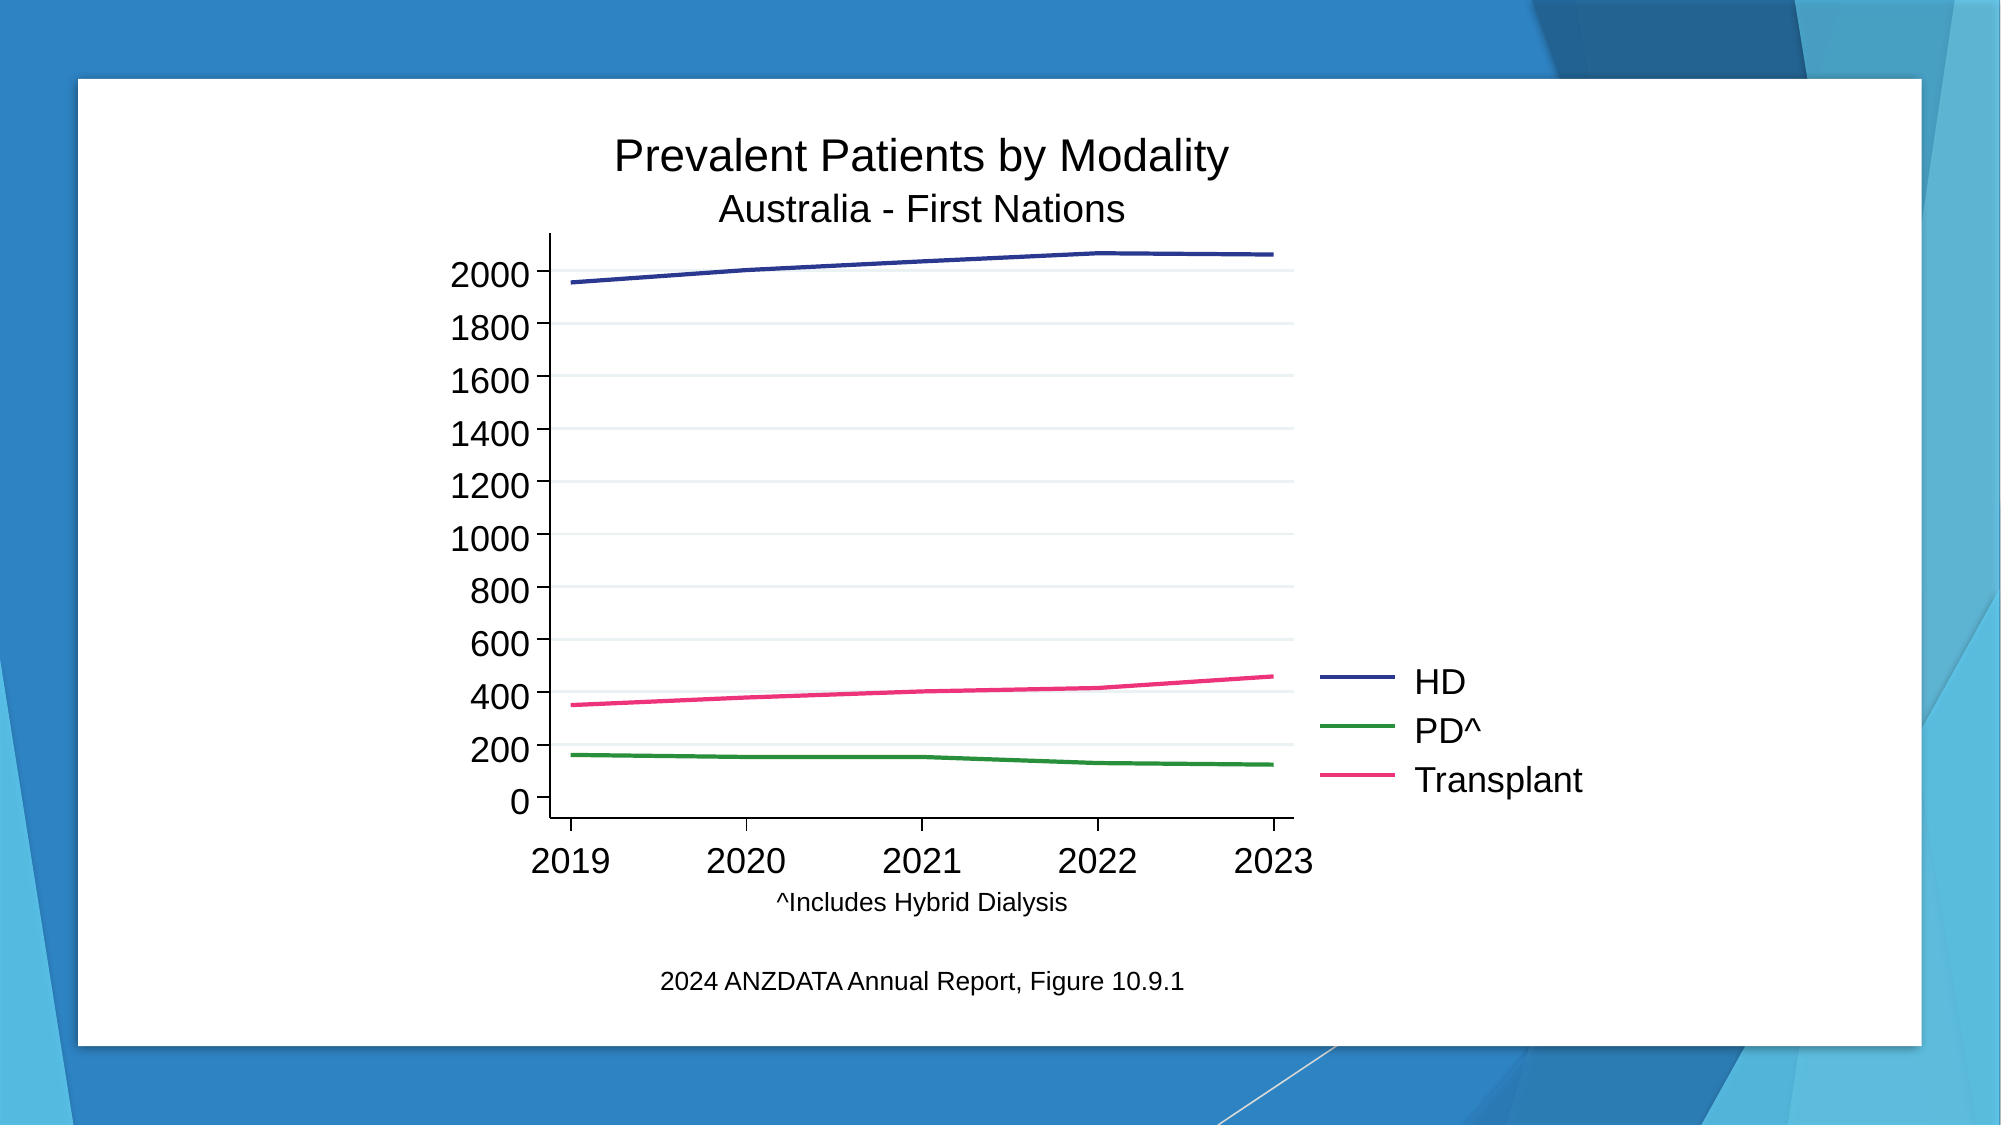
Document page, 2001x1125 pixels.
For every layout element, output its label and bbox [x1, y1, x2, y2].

picture [353, 91, 1647, 1034]
text_box [0, 0, 2000, 1125]
